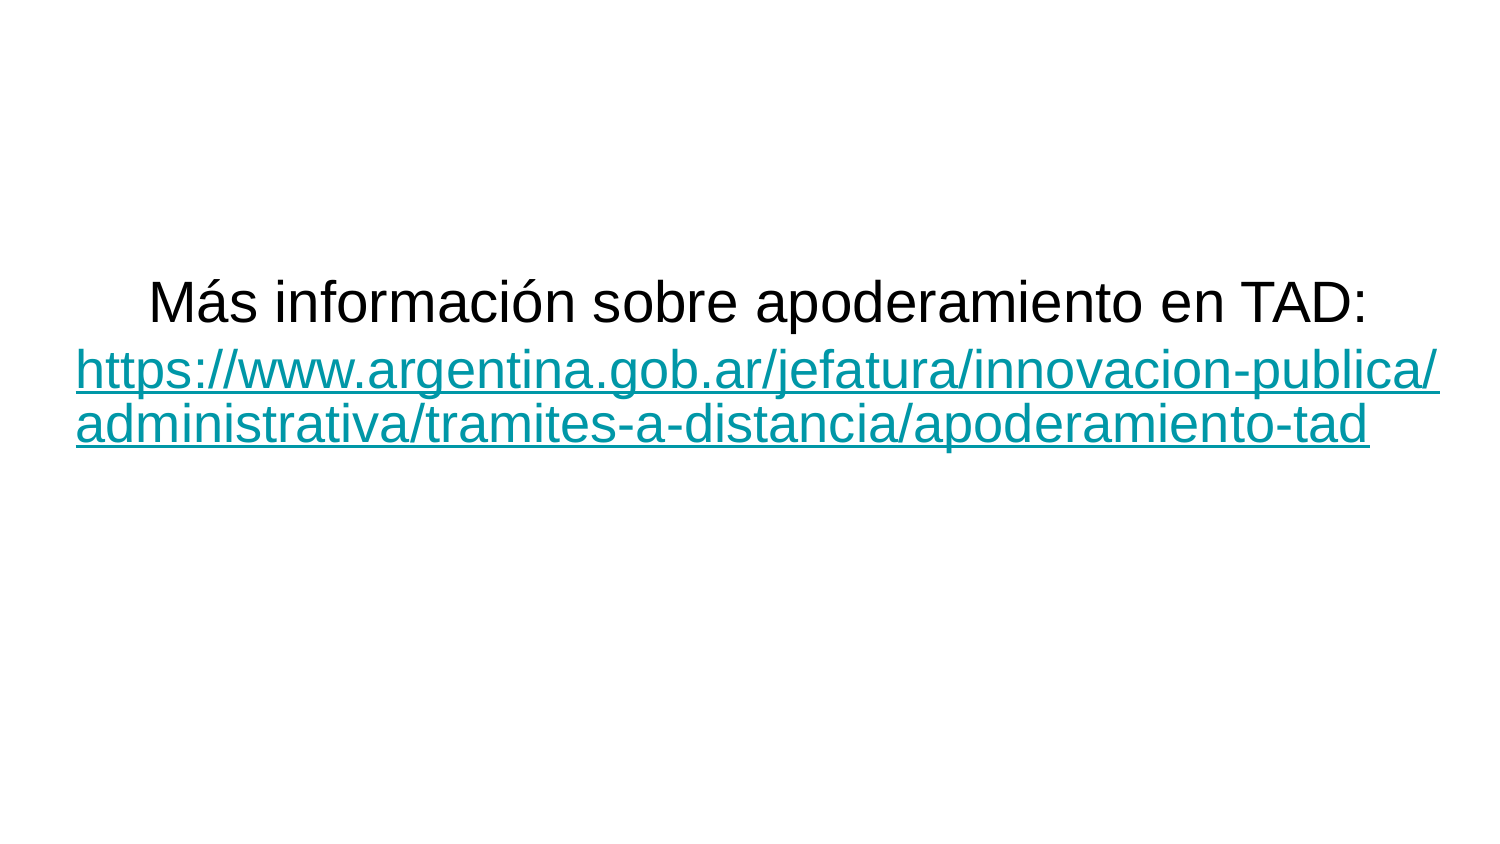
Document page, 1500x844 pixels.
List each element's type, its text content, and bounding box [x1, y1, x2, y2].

subtitle Más información sobre apoderamiento en TAD: https://www.argentina.gob.ar/jefatura/innovacion-publica/administrativa/tramites-a-distancia/apoderamiento-tad [60, 249, 1459, 563]
